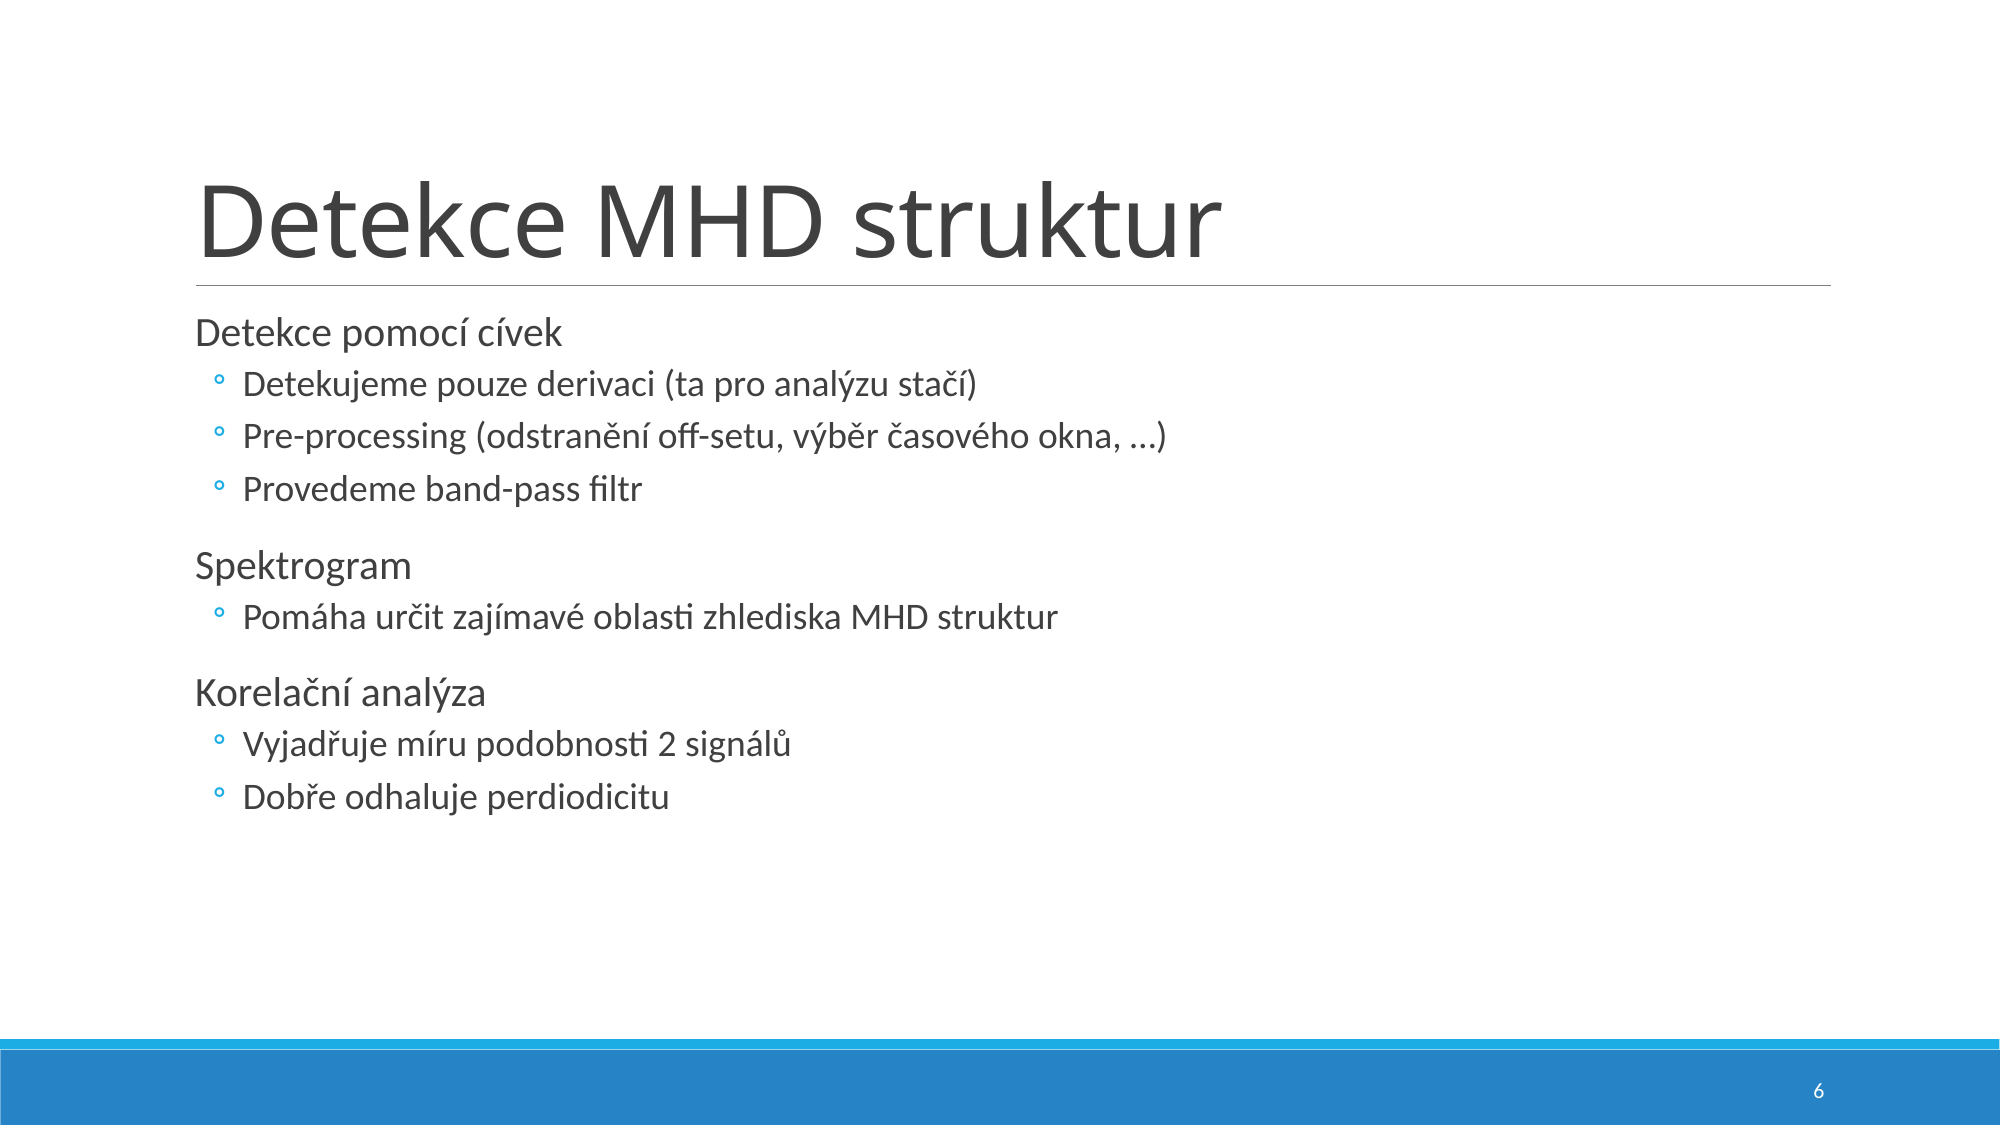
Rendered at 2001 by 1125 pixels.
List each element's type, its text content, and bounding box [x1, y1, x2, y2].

list Detekce pomocí cívek Detekujeme pouze derivaci (ta pro analýzu stačí) Pre-processing (odstranění off-setu, výběr časového okna, …) Provedeme band-pass filtr Spektrogram Pomáha určit zajímavé oblasti zhlediska MHD struktur Korelační analýza Vyjadřuje míru podobnosti 2 signálů Dobře odhaluje perdiodicitu [180, 302, 1830, 963]
title Detekce MHD struktur [180, 47, 1830, 285]
text_box 6 [1624, 1059, 1840, 1120]
